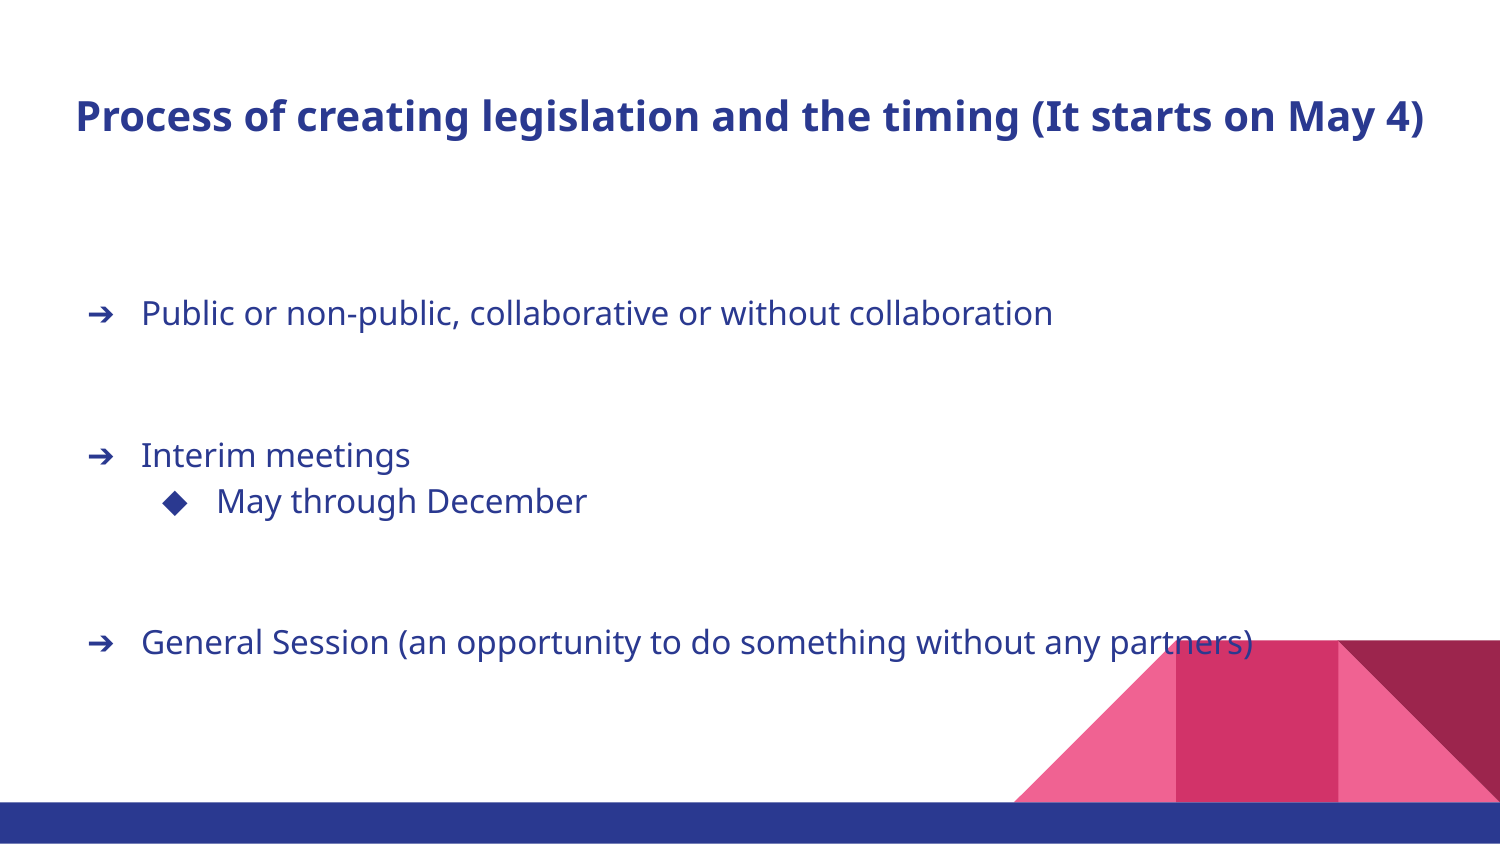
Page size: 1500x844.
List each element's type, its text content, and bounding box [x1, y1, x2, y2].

list Public or non-public, collaborative or without collaboration Interim meetings May through December General Session (an opportunity to do something without any partners) [51, 201, 1449, 750]
title Process of creating legislation and the timing (It starts on May 4) [51, 67, 1449, 167]
